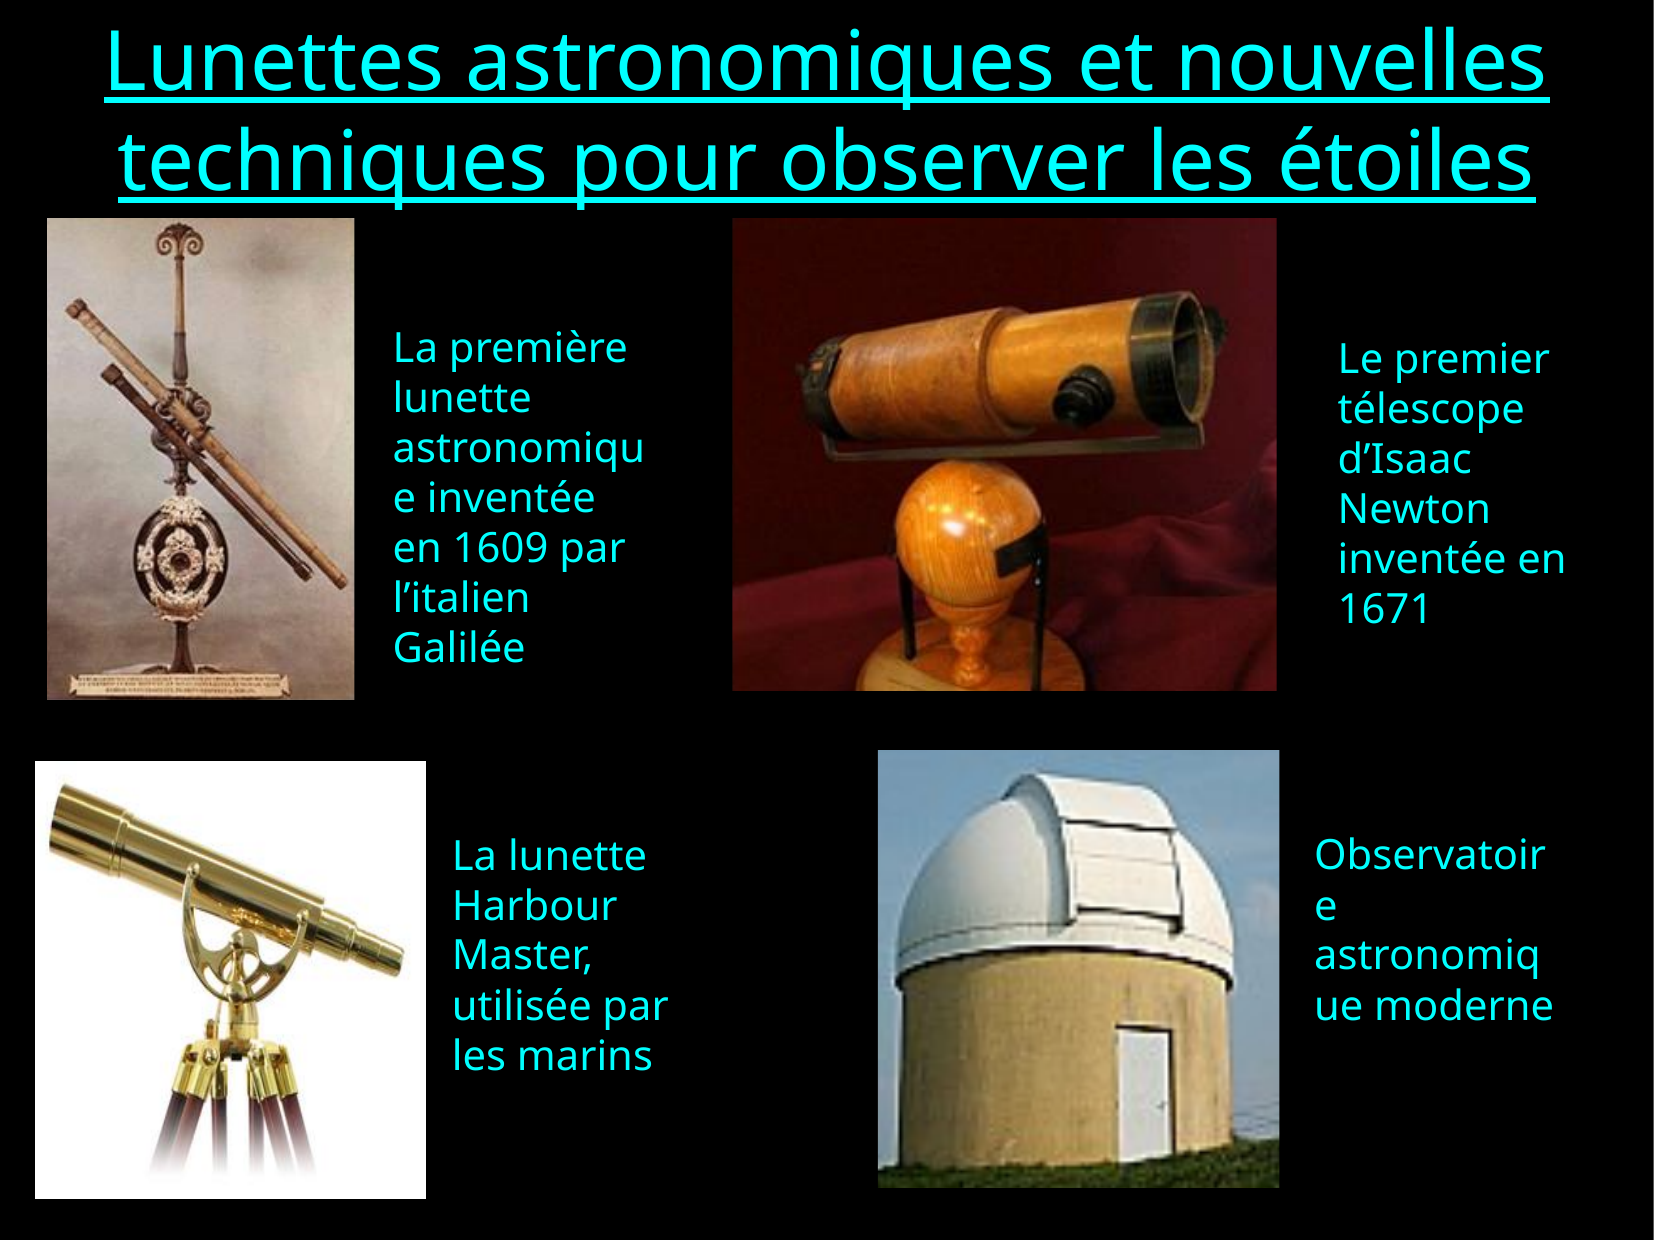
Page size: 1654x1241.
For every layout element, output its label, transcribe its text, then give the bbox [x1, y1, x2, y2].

text_box Lunettes astronomiques et nouvelles techniques pour observer les étoiles [0, 0, 1654, 215]
text_box Le premier télescope d’Isaac Newton inventée en 1671 [1322, 324, 1607, 640]
text_box La lunette Harbour Master, utilisée par les marins [437, 820, 733, 1086]
picture [35, 761, 426, 1200]
text_box La première lunette astronomique inventée en 1609 par l’italien Galilée [377, 312, 662, 678]
picture [732, 218, 1277, 692]
picture [46, 218, 355, 700]
text_box Observatoire astronomique moderne [1299, 820, 1571, 1036]
picture [877, 749, 1280, 1188]
